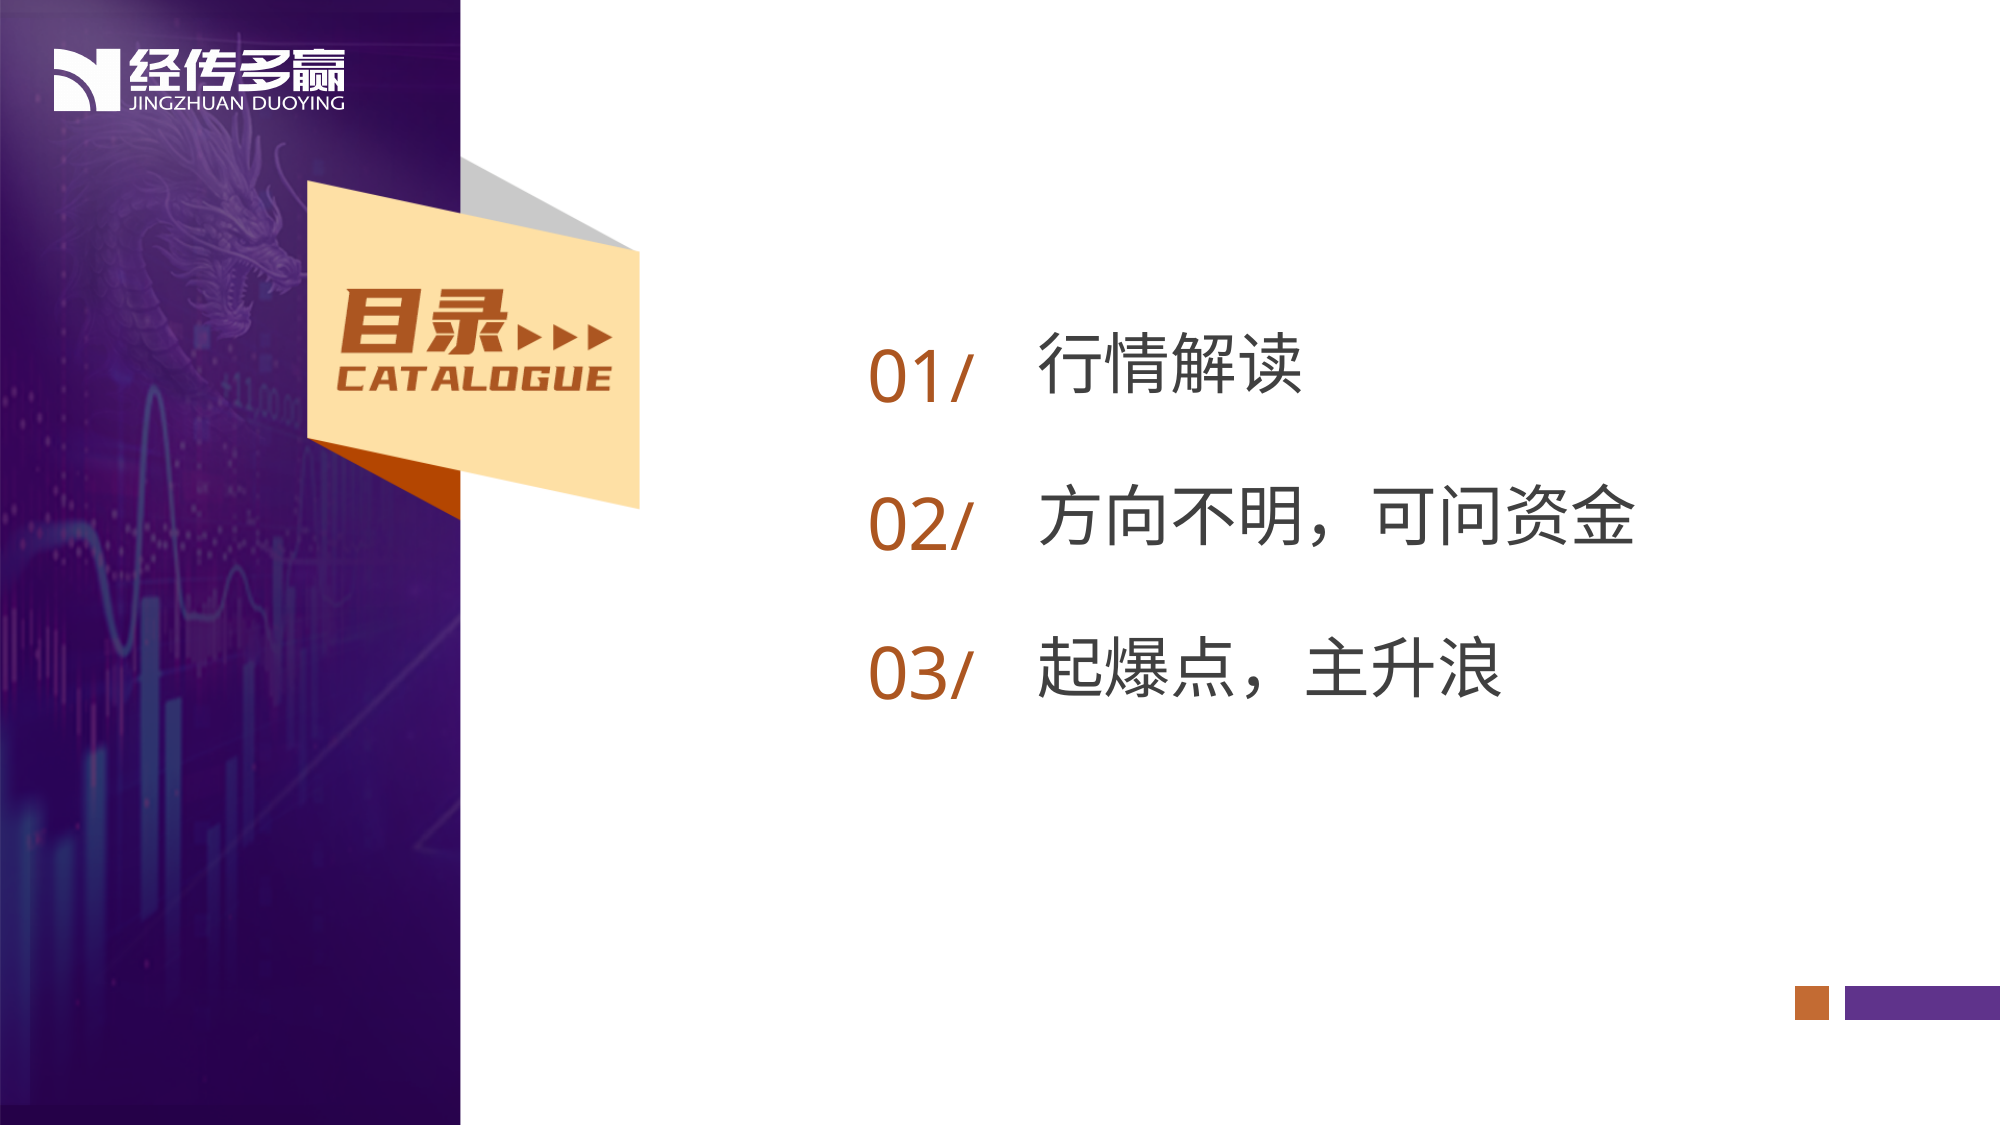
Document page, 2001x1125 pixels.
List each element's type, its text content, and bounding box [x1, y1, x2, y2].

picture [0, 0, 2000, 1125]
text_box 01/ 02/ 03/ [842, 260, 1000, 1007]
text_box 行情解读 方向不明，可问资金 起爆点，主升浪 [1022, 242, 1915, 713]
